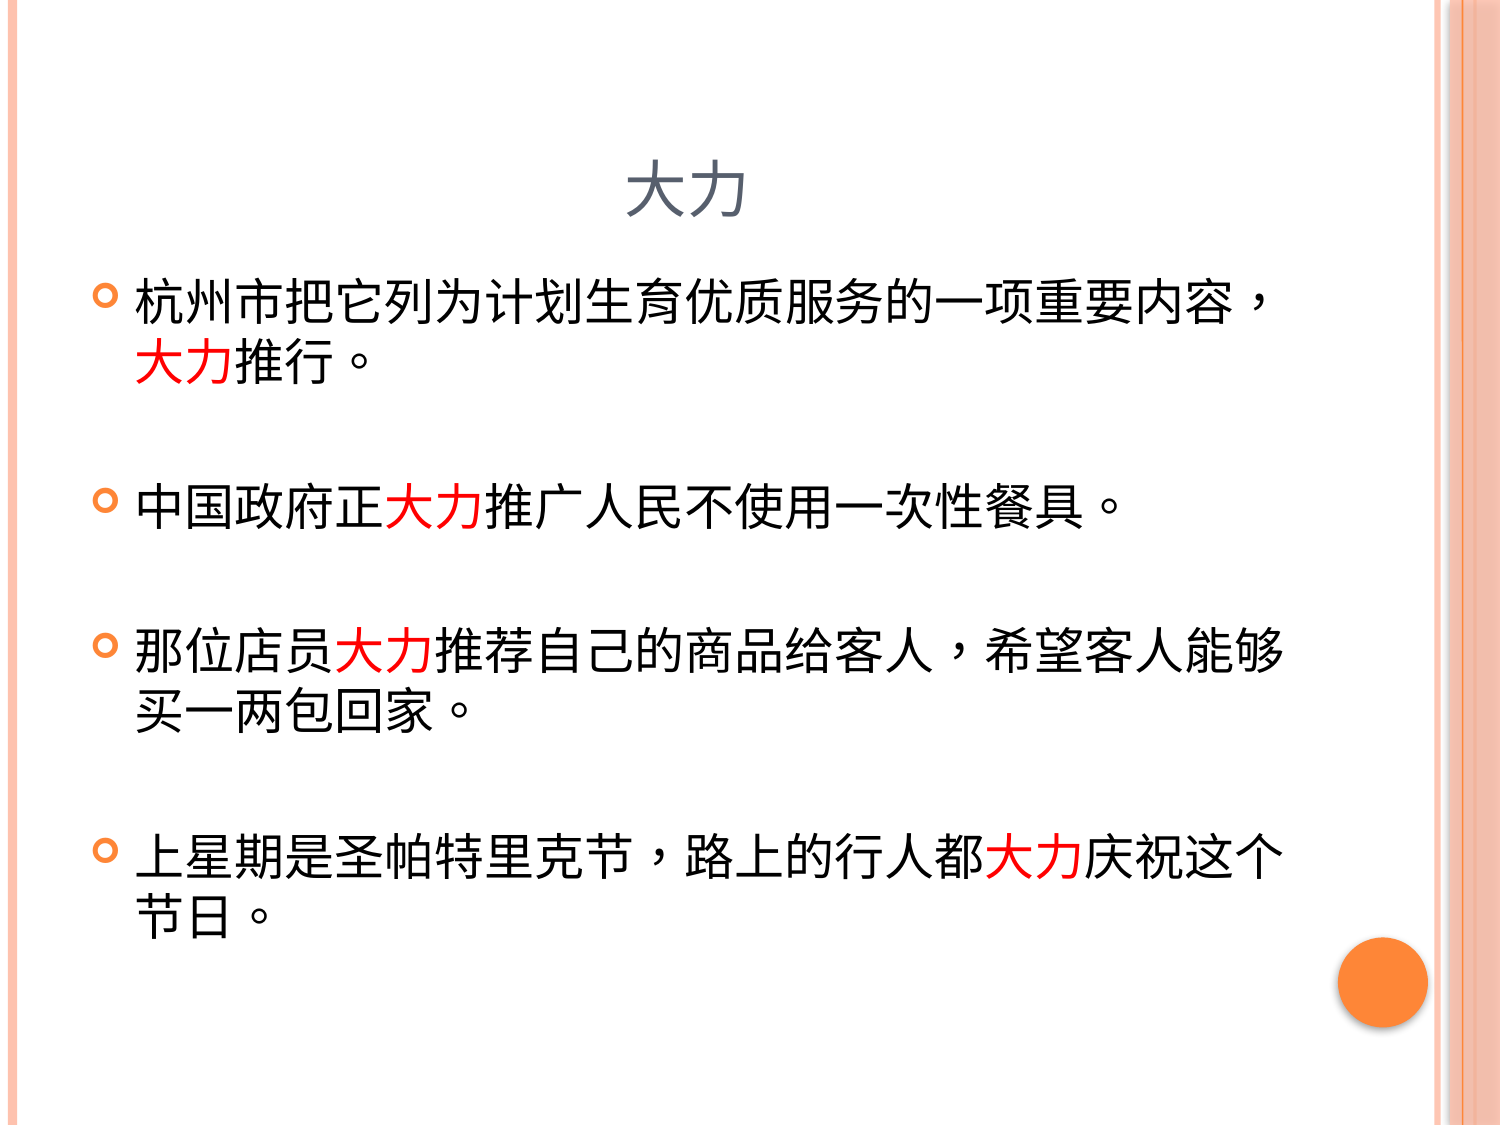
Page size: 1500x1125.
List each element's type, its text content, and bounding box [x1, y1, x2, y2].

title 大力 [75, 45, 1300, 233]
list 杭州市把它列为计划生育优质服务的一项重要内容，大力推行。 中国政府正大力推广人民不使用一次性餐具。 那位店员大力推荐自己的商品给客人，希望客人能够买一两包回家。 上星期是圣帕特里克节，路上的行人都大力庆祝这个节日。 [75, 262, 1300, 1062]
